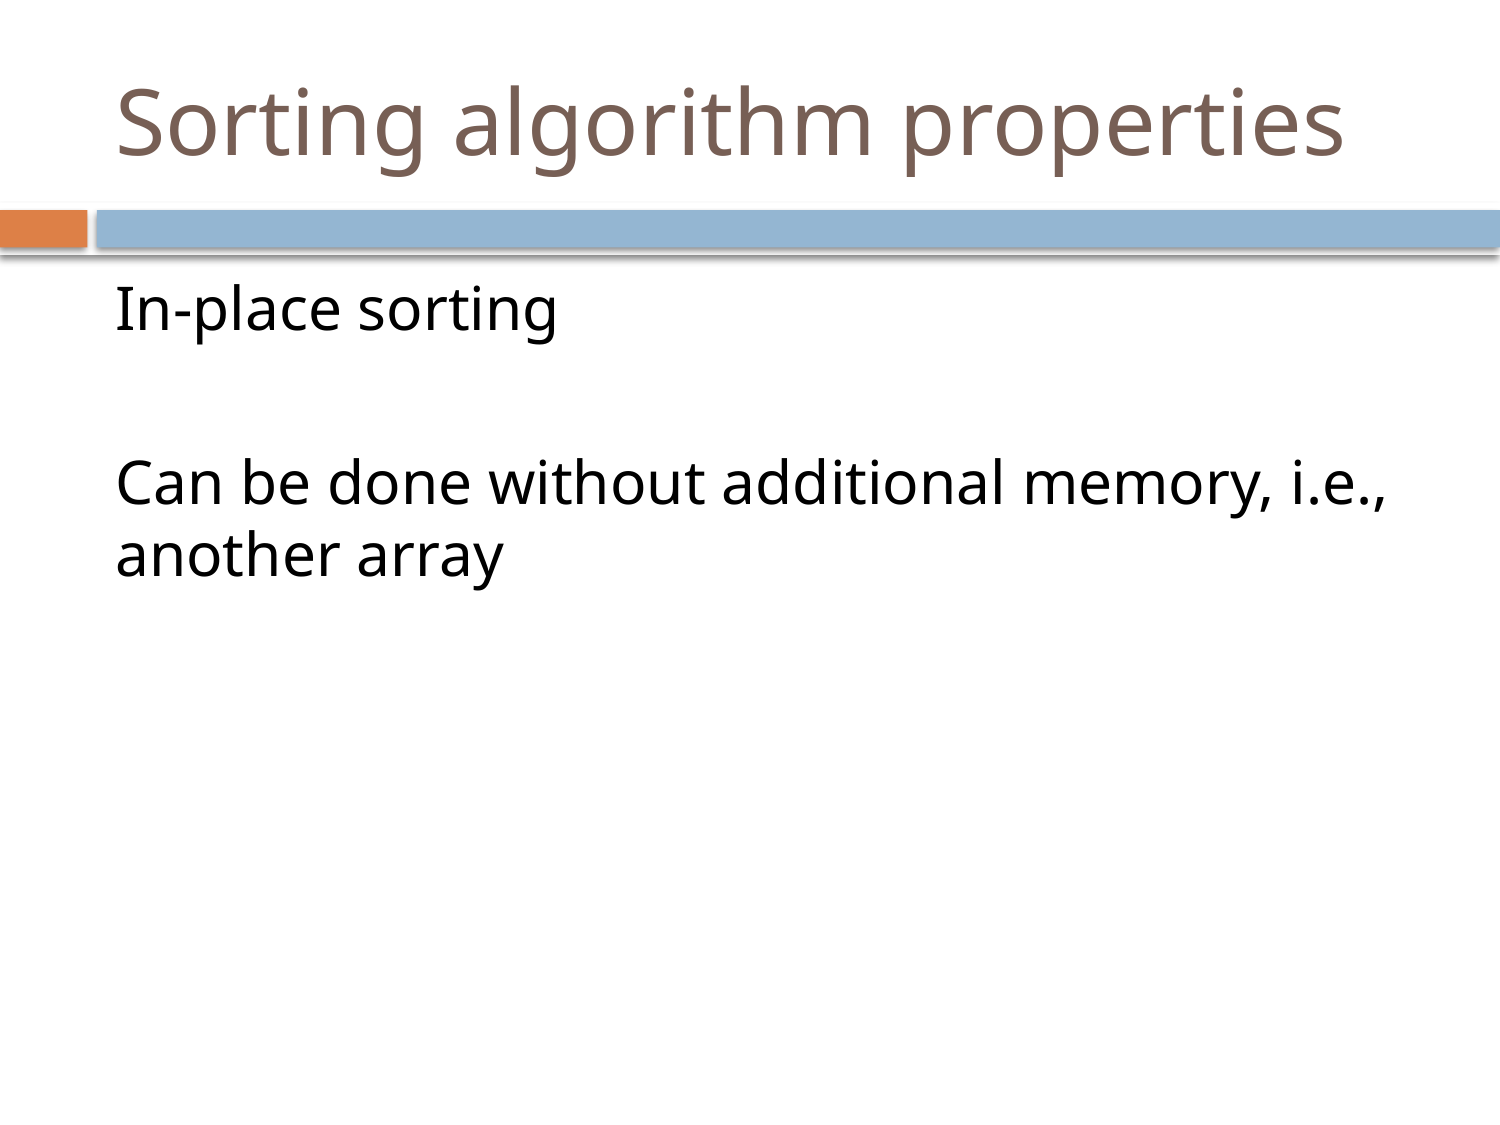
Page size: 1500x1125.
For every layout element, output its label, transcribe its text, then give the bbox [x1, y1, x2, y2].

title Sorting algorithm properties [100, 37, 1438, 200]
list In-place sorting Can be done without additional memory, i.e., another array [100, 262, 1438, 1000]
